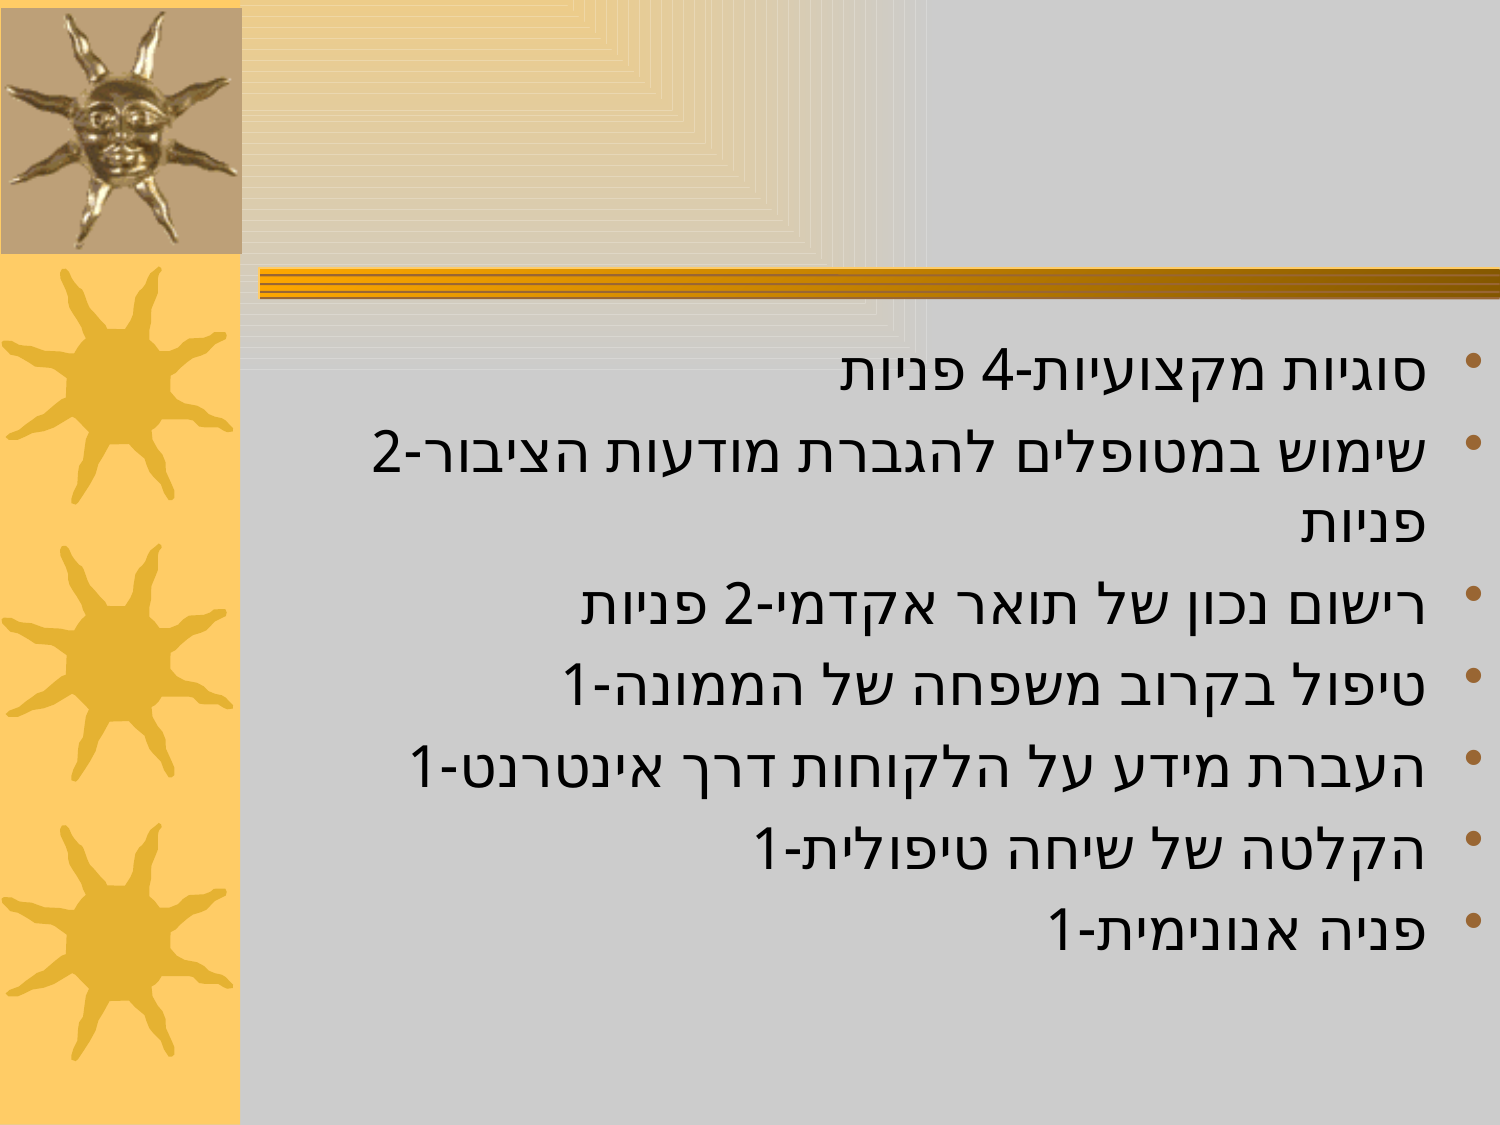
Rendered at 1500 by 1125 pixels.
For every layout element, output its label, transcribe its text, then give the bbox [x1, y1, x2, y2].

picture [1, 8, 242, 254]
list סוגיות מקצועיות-4 פניות שימוש במטופלים להגברת מודעות הציבור-2 פניות רישום נכון של תואר אקדמי-2 פניות טיפול בקרוב משפחה של הממונה-1 העברת מידע על הלקוחות דרך אינטרנט-1 הקלטה של שיחה טיפולית-1 פניה אנונימית-1 [224, 324, 1500, 1000]
